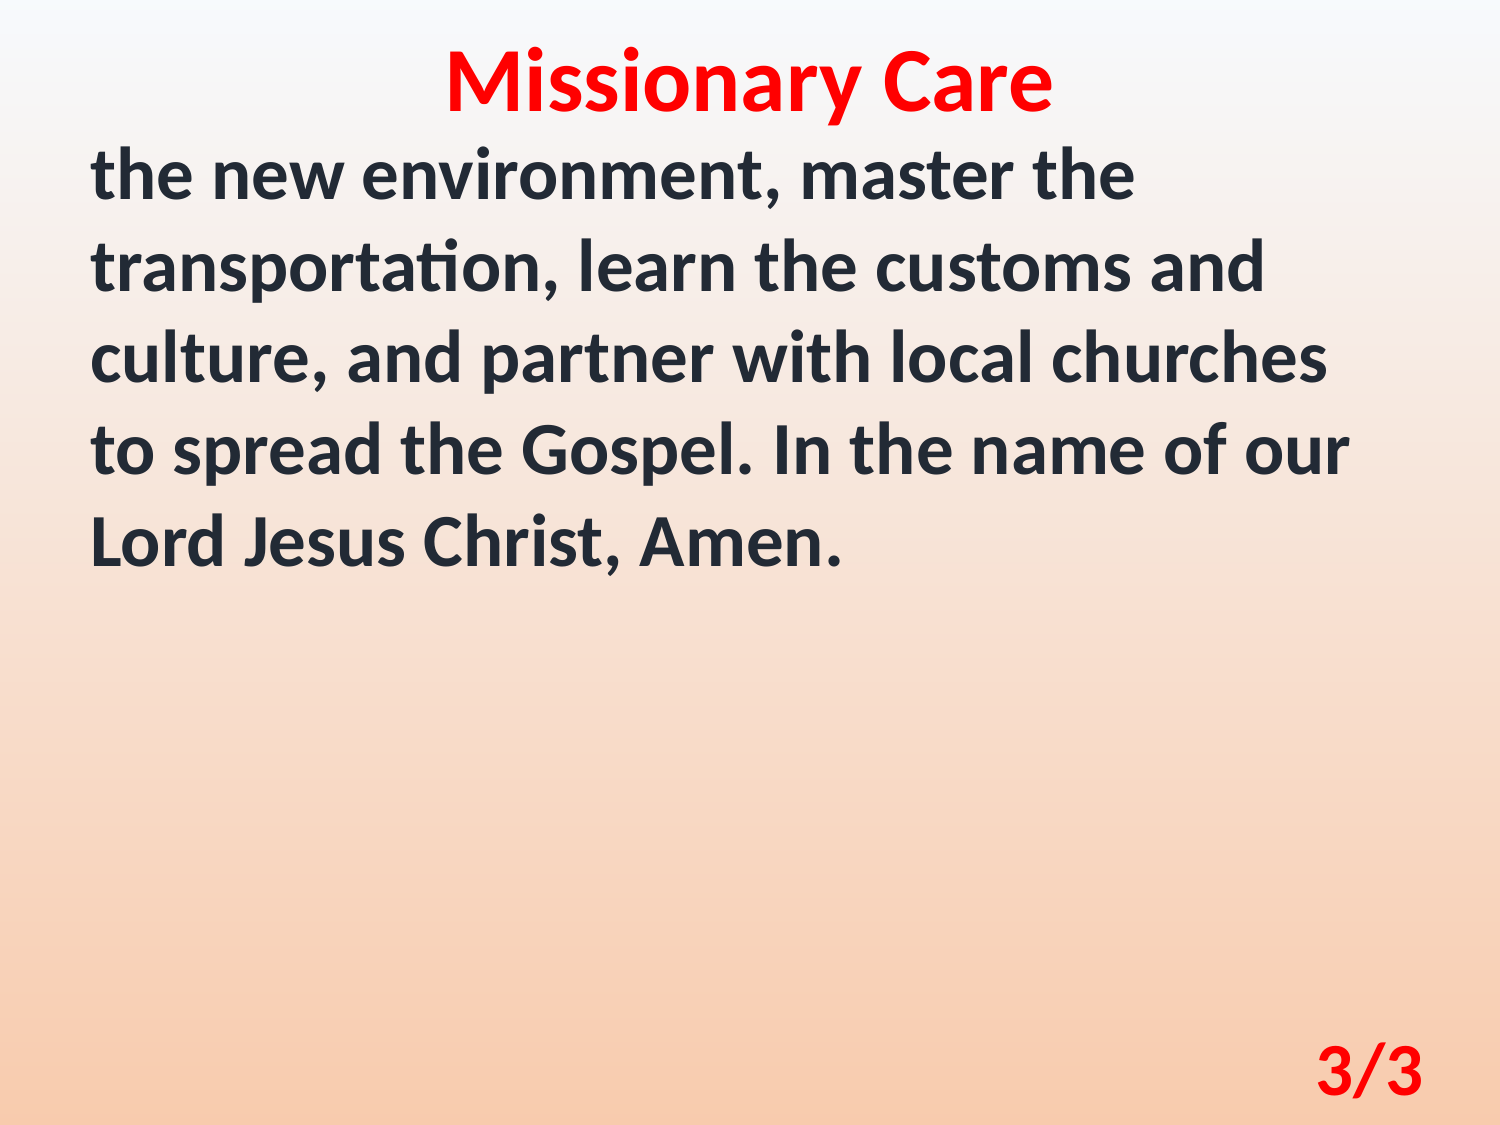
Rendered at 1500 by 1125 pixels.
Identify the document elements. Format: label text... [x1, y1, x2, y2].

text_box Missionary Care [0, 34, 1500, 116]
list the new environment, master the transportation, learn the customs and culture, and partner with local churches to spread the Gospel. In the name of our Lord Jesus Christ, Amen. [75, 116, 1425, 1042]
text_box 3/3 [1300, 1012, 1474, 1118]
